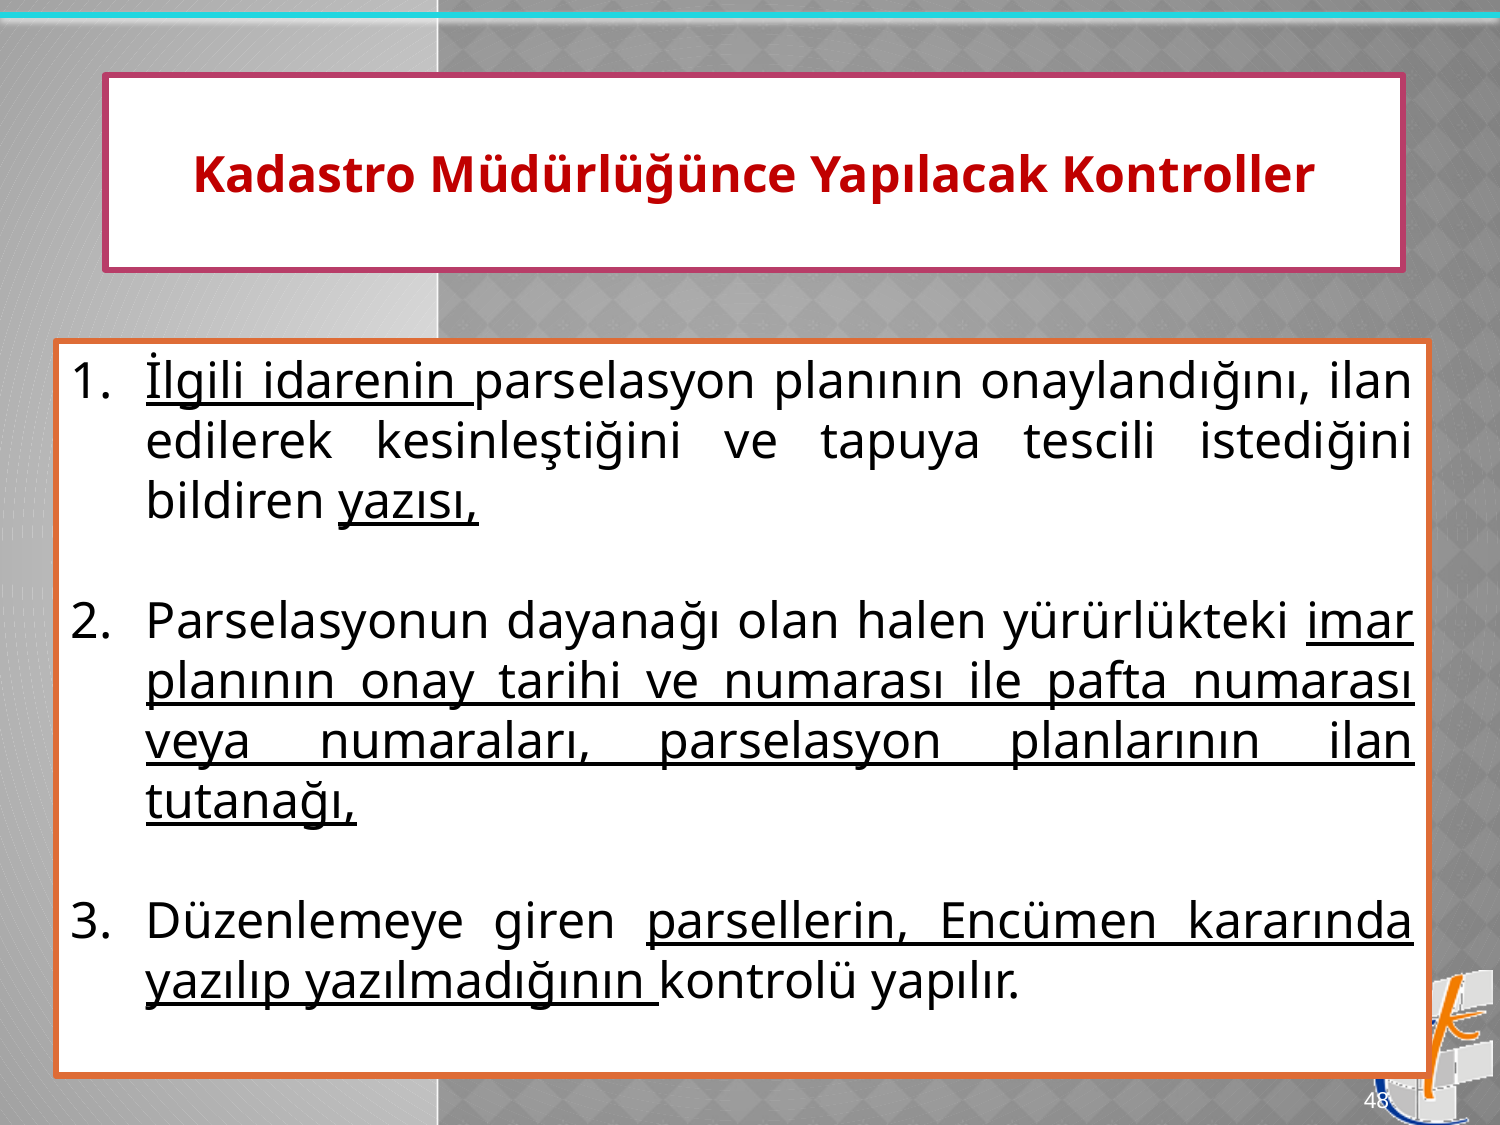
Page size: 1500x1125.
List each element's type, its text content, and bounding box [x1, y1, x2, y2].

text_box İlgili idarenin parselasyon planının onaylandığını, ilan edilerek kesinleştiğini ve tapuya tescili istediğini bildiren yazısı, Parselasyonun dayanağı olan halen yürürlükteki imar planının onay tarihi ve numarası ile pafta numarası veya numaraları, parselasyon planlarının ilan tutanağı, Düzenlemeye giren parsellerin, Encümen kararında yazılıp yazılmadığının kontrolü yapılır. [53, 338, 1432, 1079]
text_box Kadastro Müdürlüğünce Yapılacak Kontroller [102, 72, 1406, 273]
picture [1371, 970, 1493, 1125]
slide_number 48 [1292, 1079, 1390, 1113]
